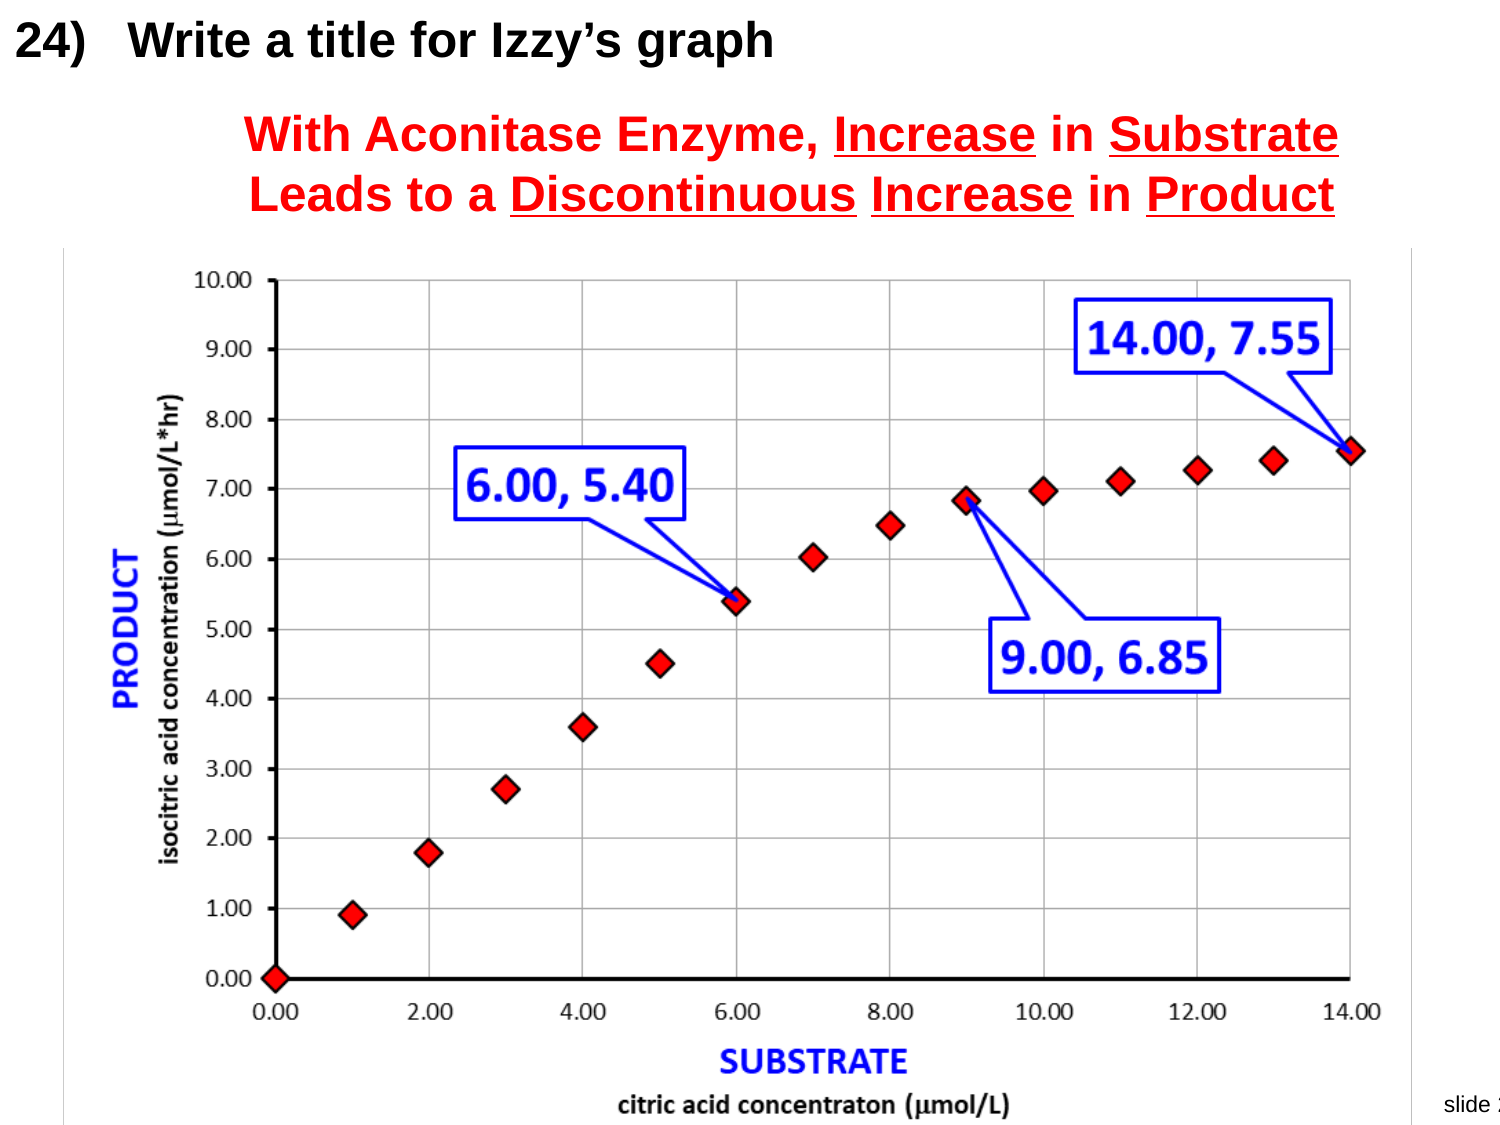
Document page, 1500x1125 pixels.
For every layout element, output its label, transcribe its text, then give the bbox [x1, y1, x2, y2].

picture [61, 248, 1414, 1125]
text_box With Aconitase Enzyme, Increase in Substrate Leads to a Discontinuous Increase in Product [191, 94, 1392, 247]
text_box 24) Write a title for Izzy’s graph [0, 0, 1500, 76]
